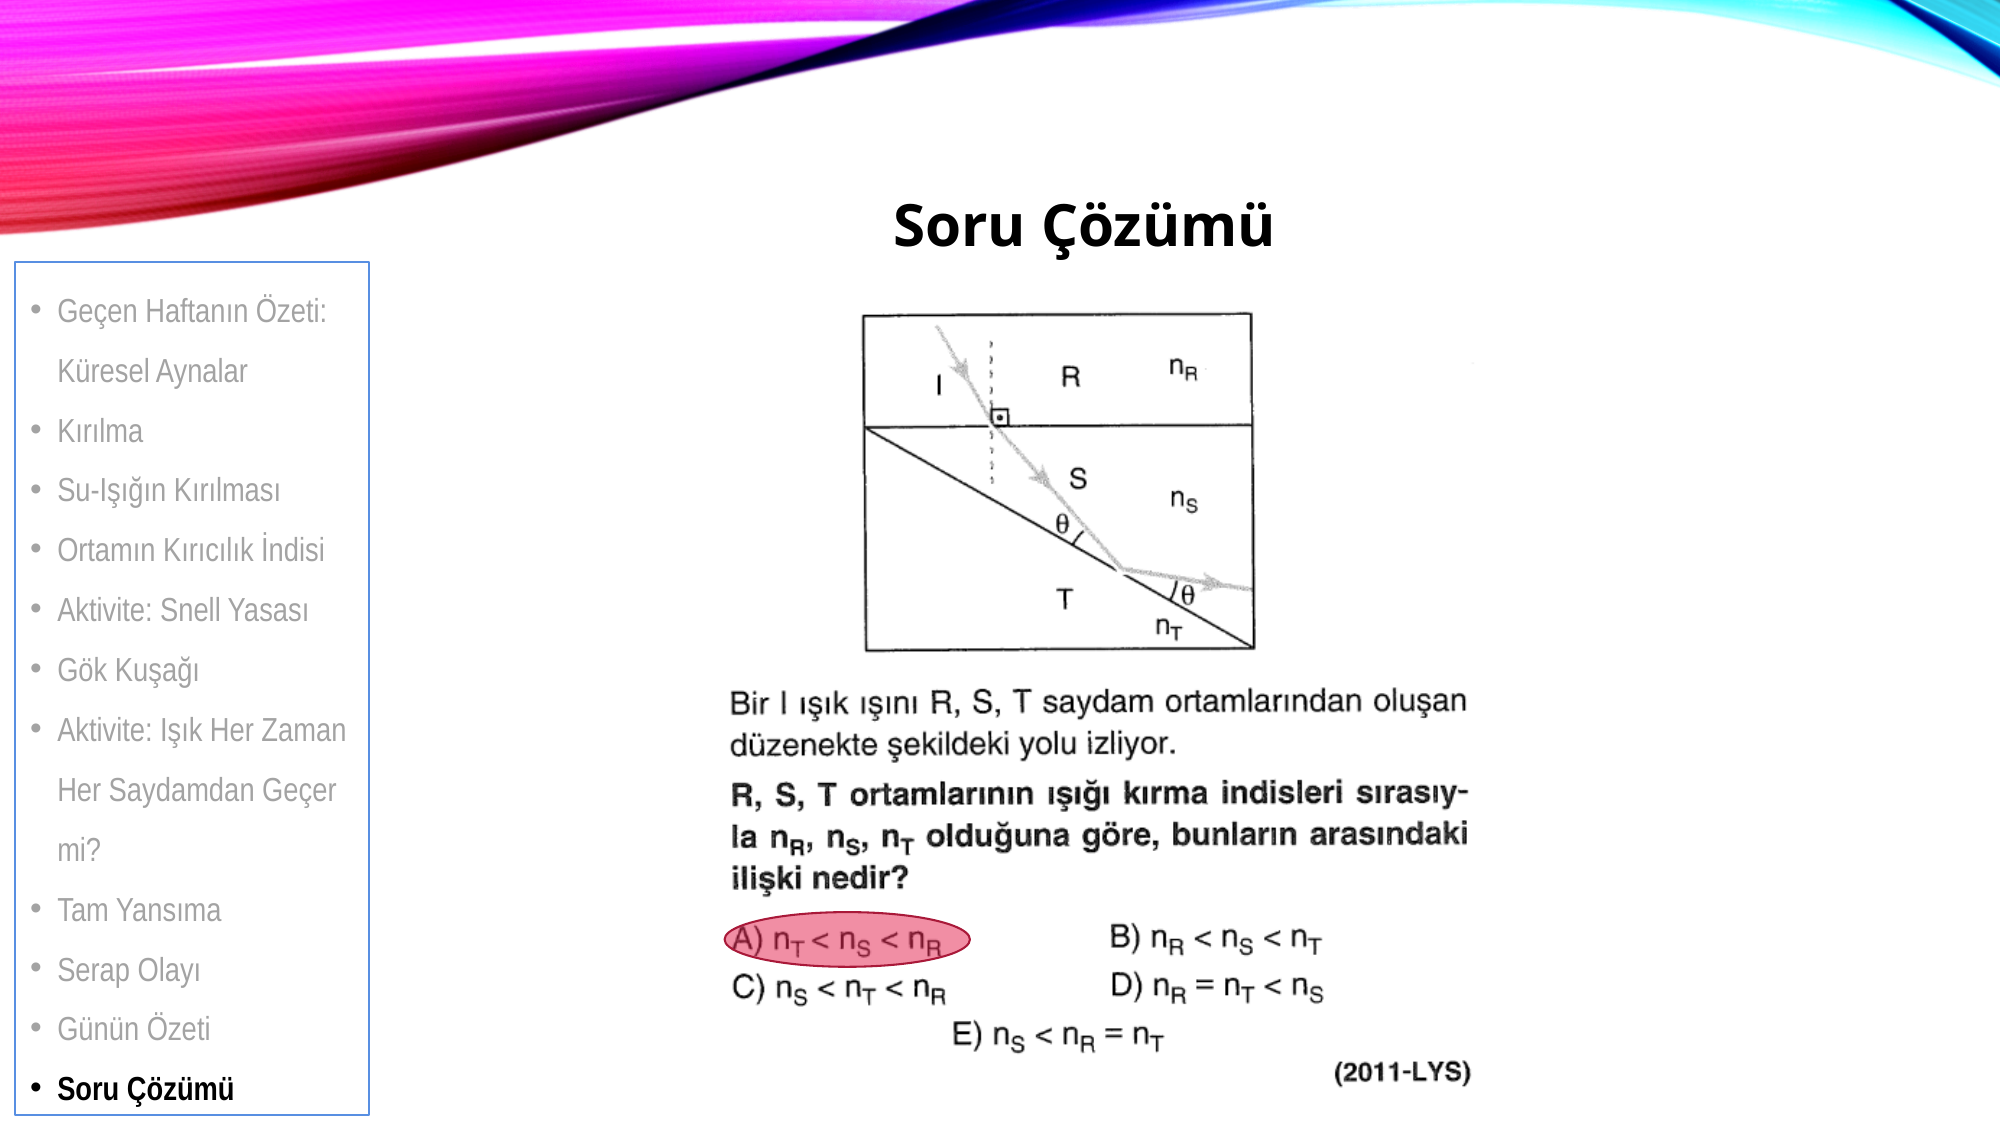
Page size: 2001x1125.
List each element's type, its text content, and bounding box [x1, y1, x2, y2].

picture [1890, 0, 2000, 75]
text_box Soru Çözümü [878, 181, 1976, 266]
picture [1910, 0, 2000, 45]
picture [0, 0, 2000, 237]
text_box Geçen Haftanın Özeti: Küresel Aynalar Kırılma Su-Işığın Kırılması Ortamın Kırıcılık İndisi Aktivite: Snell Yasası Gök Kuşağı Aktivite: Işık Her Zaman Her Saydamdan Geçer mi? Tam Yansıma Serap Olayı Günün Özeti Soru Çözümü [14, 261, 370, 1116]
picture [710, 288, 1490, 1098]
